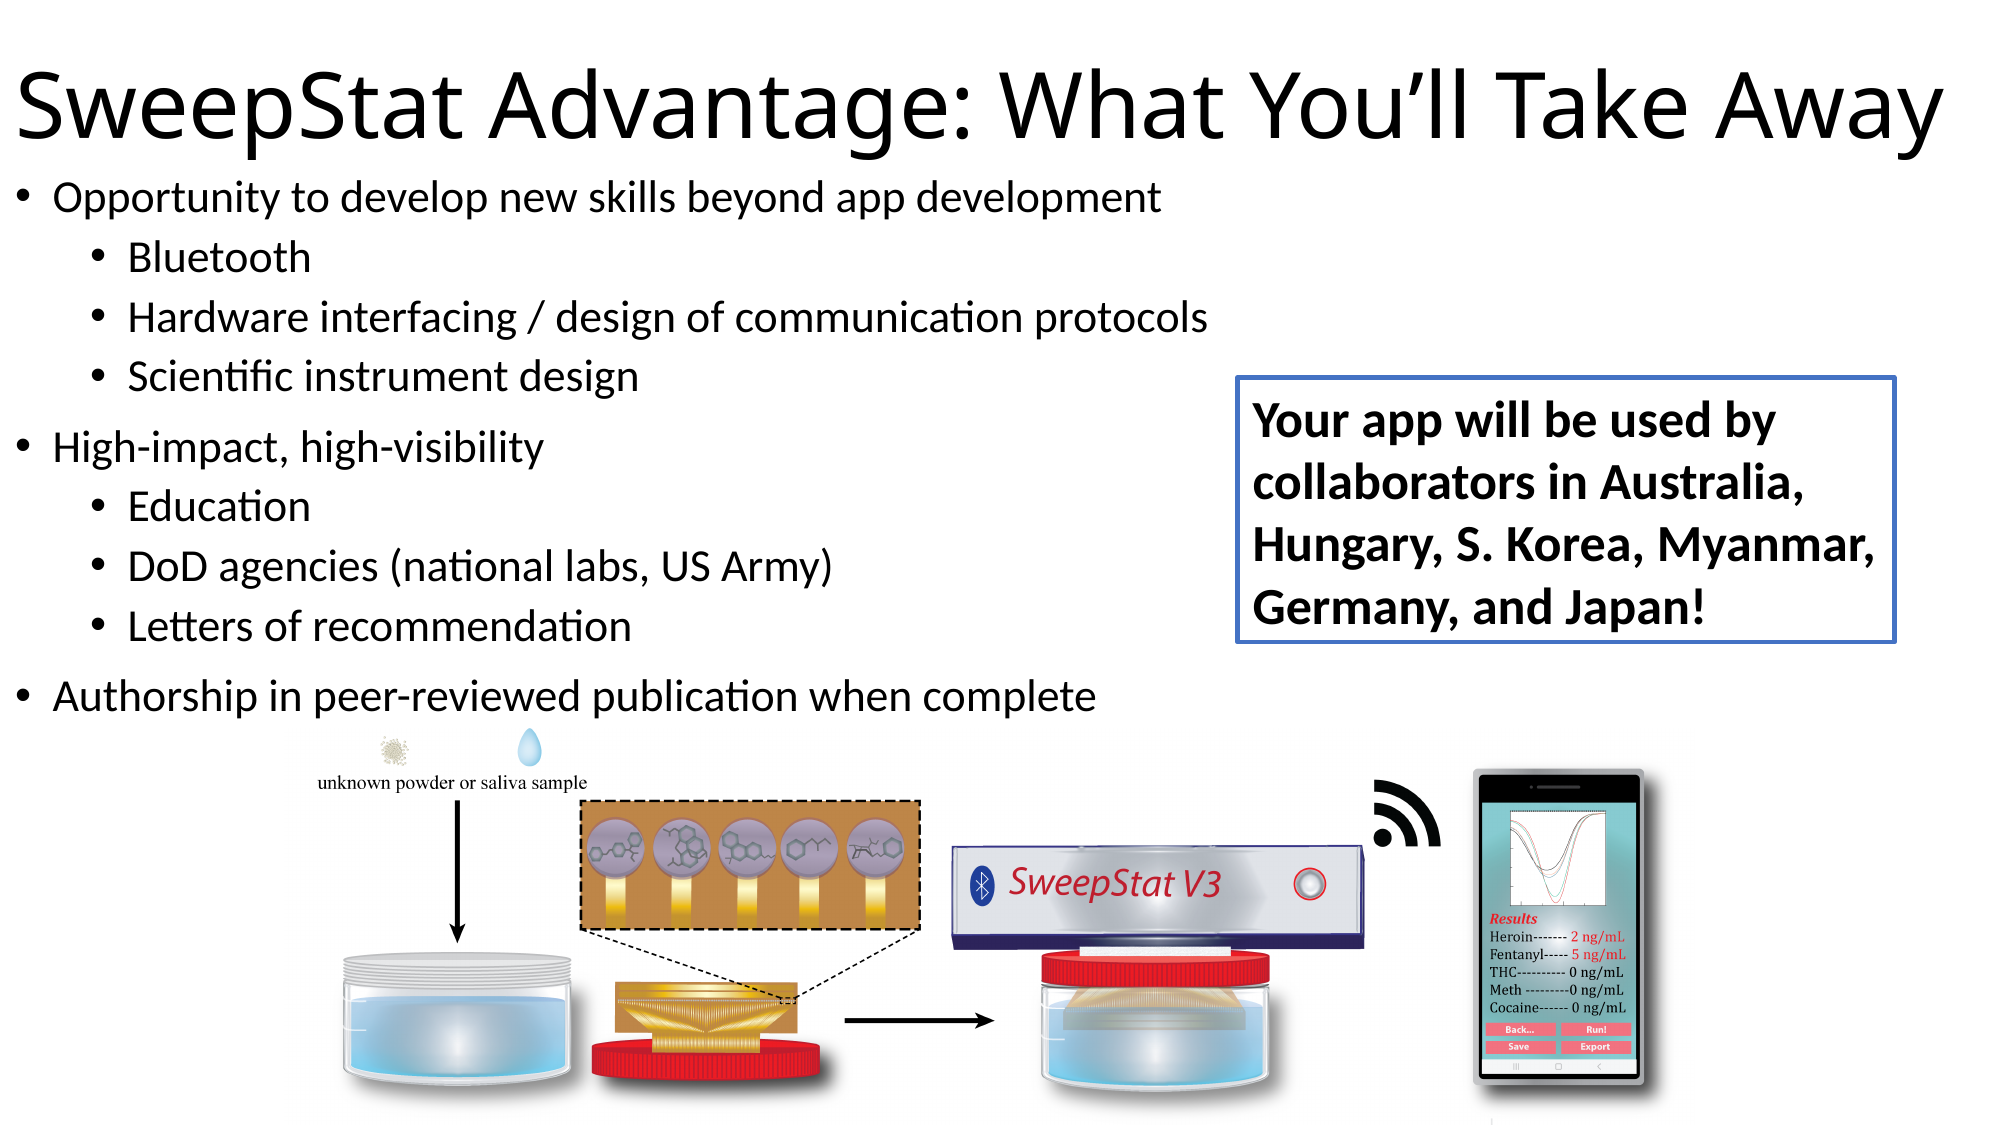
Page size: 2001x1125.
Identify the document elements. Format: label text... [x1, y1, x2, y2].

title SweepStat Advantage: What You’ll Take Away [0, 0, 2000, 165]
list Opportunity to develop new skills beyond app development Bluetooth Hardware interfacing / design of communication protocols Scientific instrument design High-impact, high-visibility Education DoD agencies (national labs, US Army) Letters of recommendation Authorship in peer-reviewed publication when complete [0, 165, 2000, 1073]
picture [284, 728, 1695, 1125]
text_box Your app will be used by collaborators in Australia, Hungary, S. Korea, Myanmar, Germany, and Japan! [1237, 377, 1895, 643]
